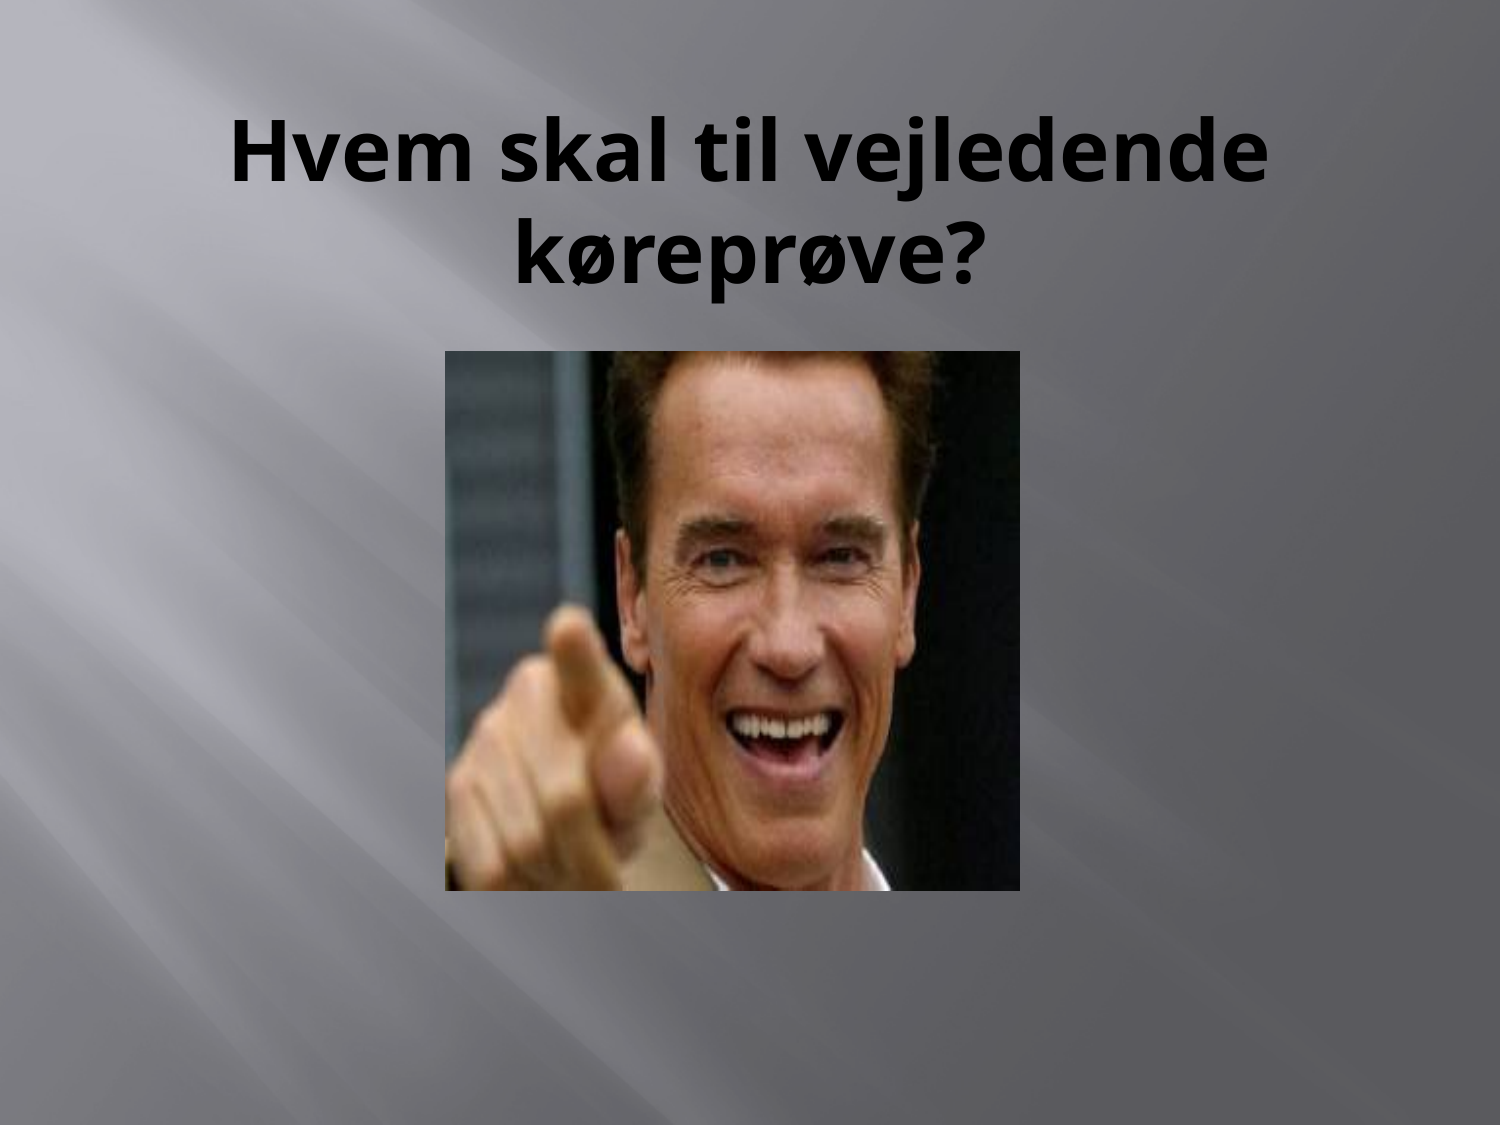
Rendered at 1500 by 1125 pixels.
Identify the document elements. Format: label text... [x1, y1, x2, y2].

title Hvem skal til vejledende køreprøve? [75, 45, 1425, 352]
picture [445, 351, 1020, 891]
